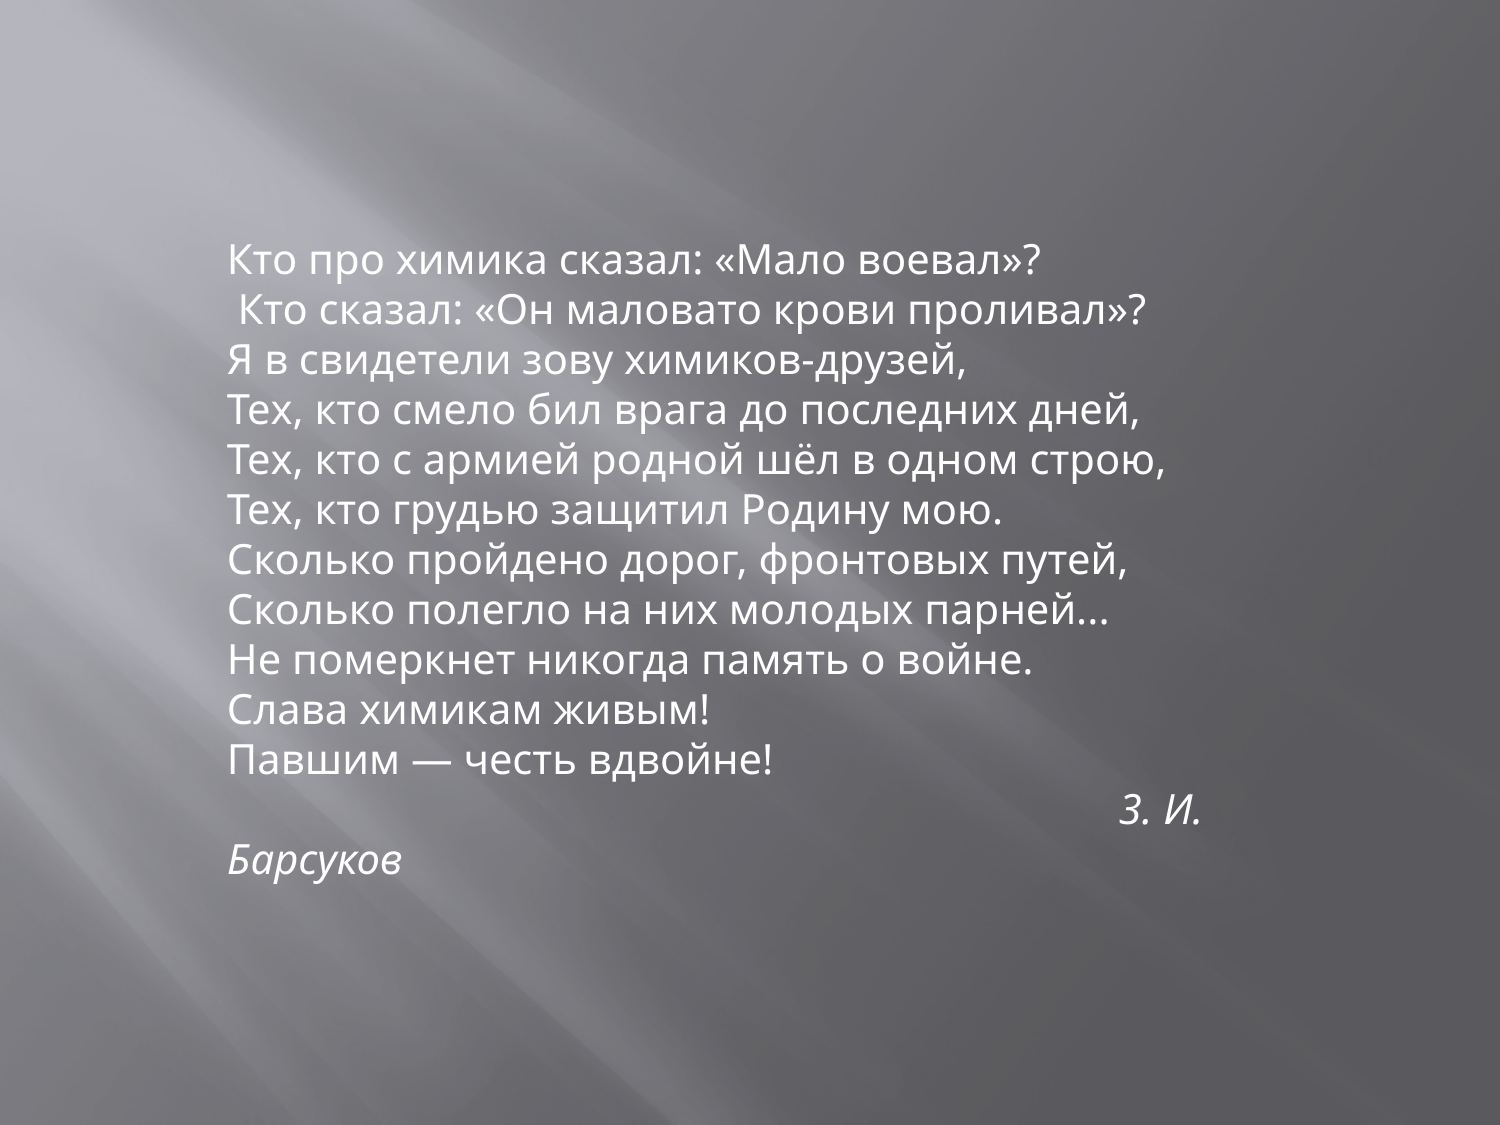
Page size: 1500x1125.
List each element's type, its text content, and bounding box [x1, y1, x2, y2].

title [262, 99, 1425, 400]
list Кто про химика сказал: «Мало воевал»? Кто сказал: «Он маловато крови проливал»? Я в свидетели зову химиков-друзей, Тех, кто смело бил врага до последних дней, Тех, кто с армией родной шёл в одном строю, Тех, кто грудью защитил Родину мою. Сколько пройдено дорог, фронтовых путей, Сколько полегло на них молодых парней... Не померкнет никогда память о войне. Слава химикам живым! Павшим — честь вдвойне! 3. И. Барсуков [200, 224, 1363, 864]
